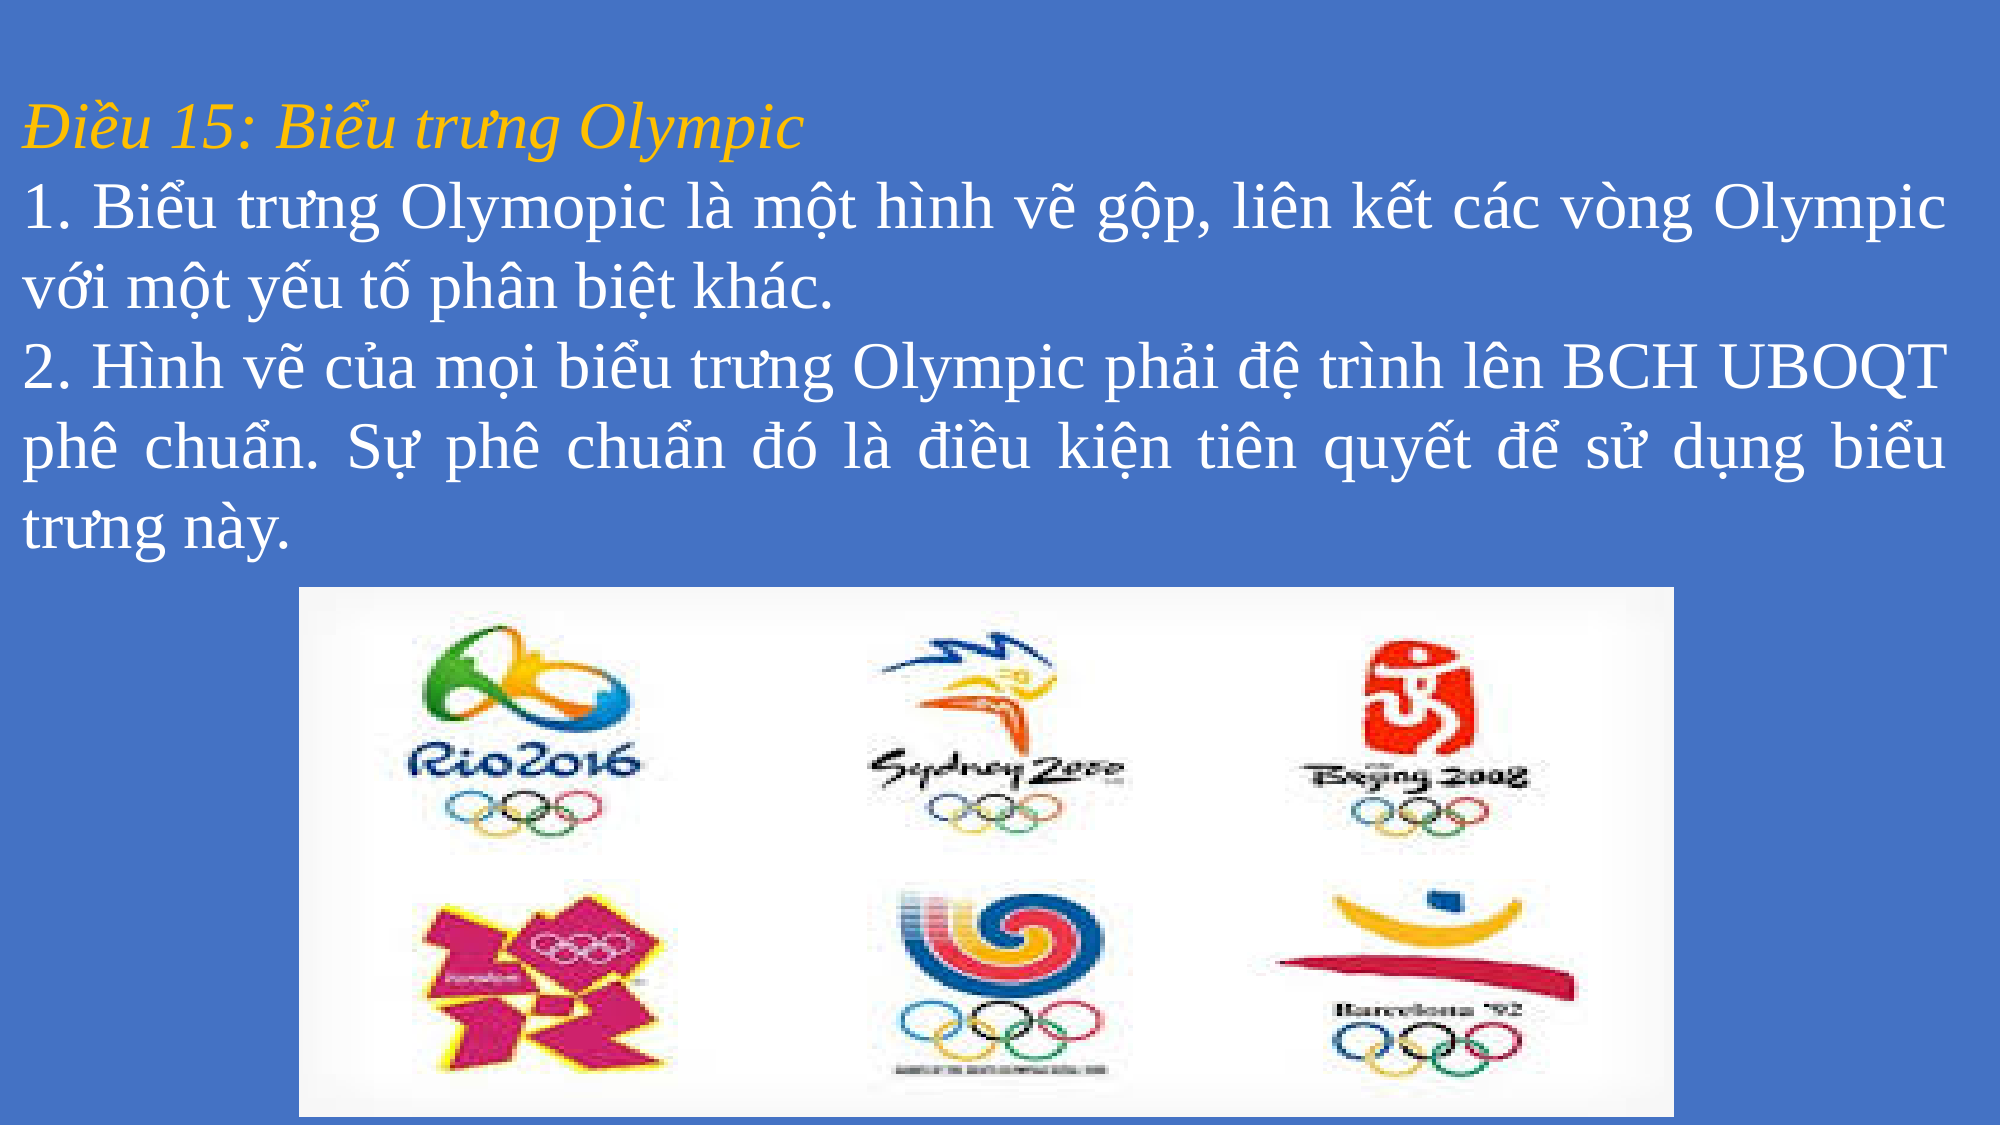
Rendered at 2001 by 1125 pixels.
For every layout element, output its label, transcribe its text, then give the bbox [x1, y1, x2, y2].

picture [299, 587, 1674, 1117]
text_box Điều 15: Biểu trưng Olympic 1. Biểu trưng Olymopic là một hình vẽ gộp, liên kết các vòng Olympic với một yếu tố phân biệt khác. 2. Hình vẽ của mọi biểu trưng Olympic phải đệ trình lên BCH UBOQT phê chuẩn. Sự phê chuẩn đó là điều kiện tiên quyết để sử dụng biểu trưng này. [8, 74, 1966, 650]
